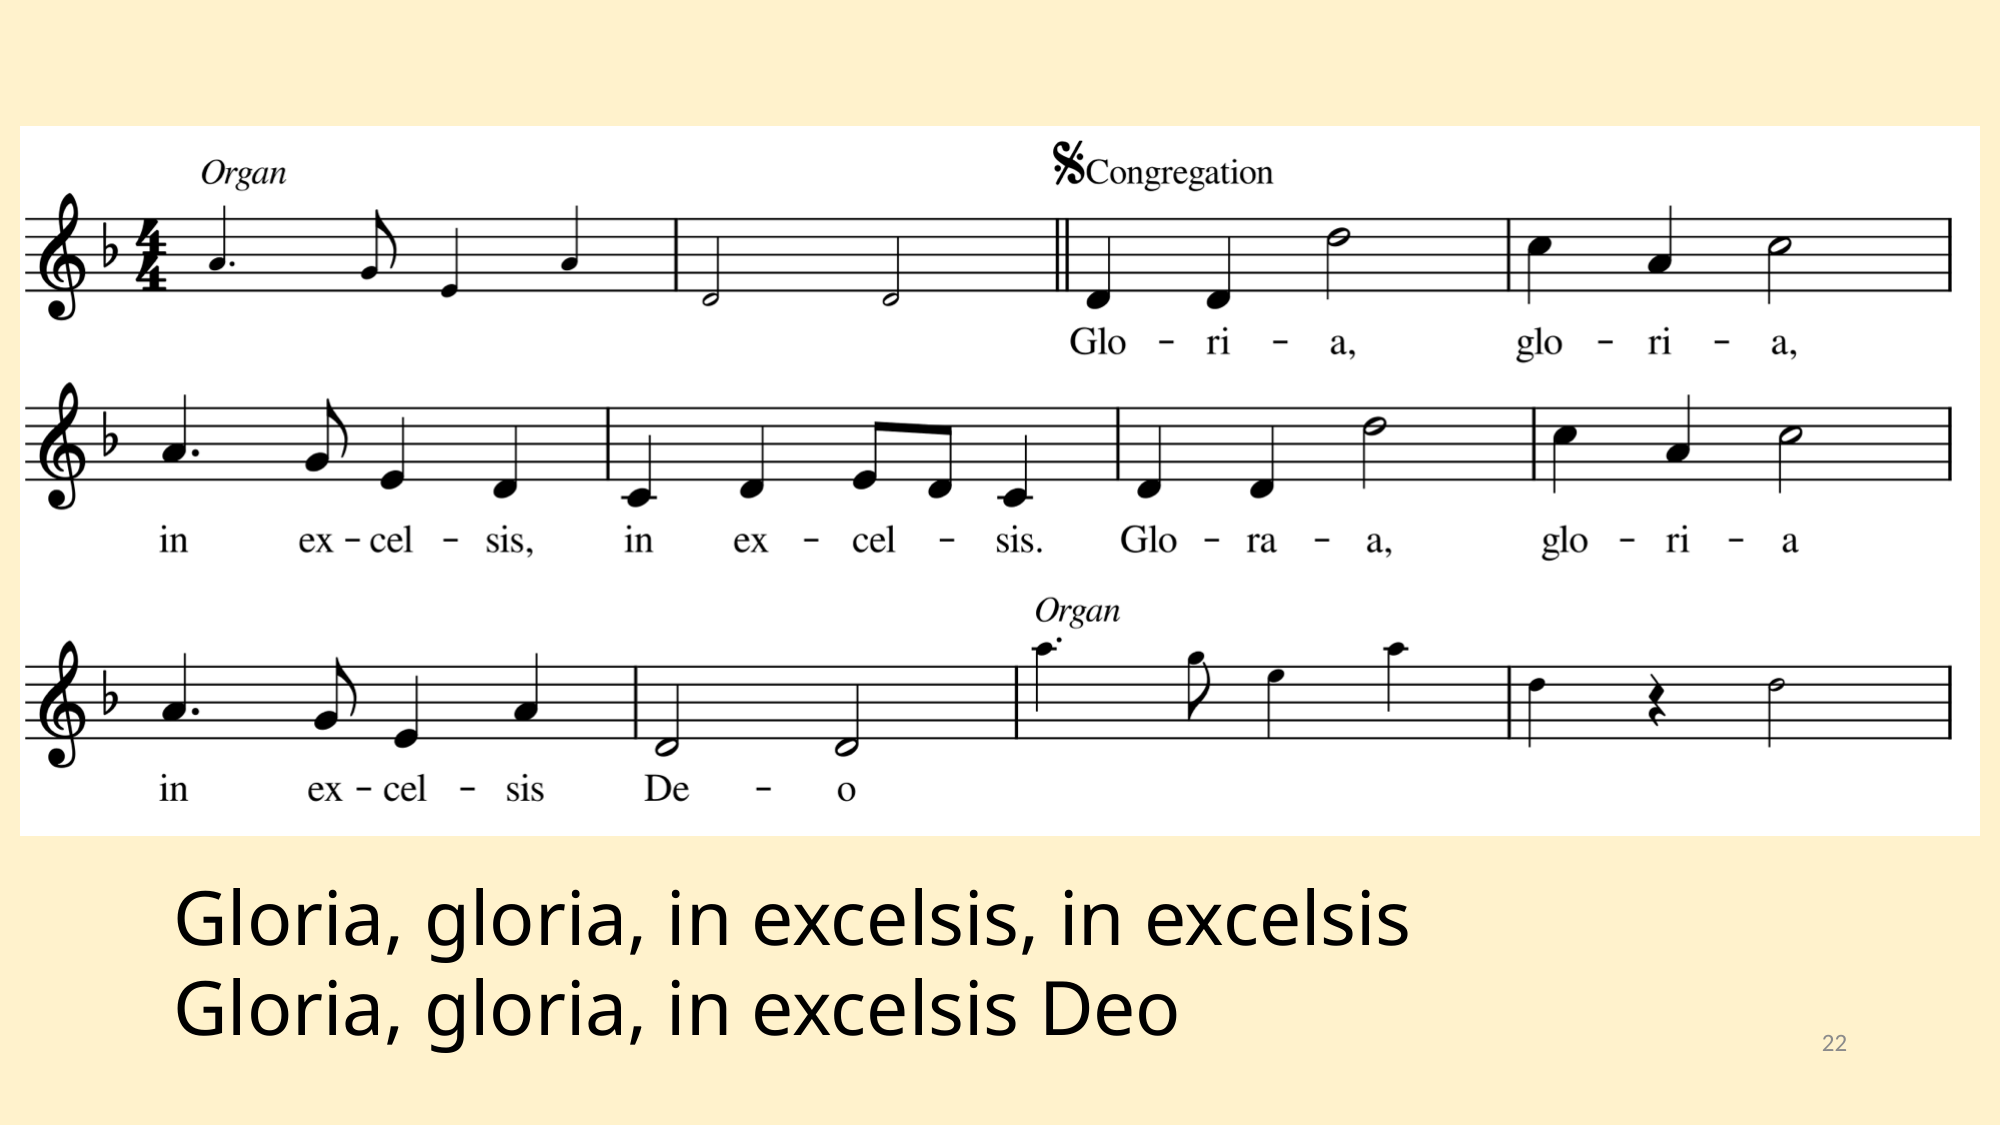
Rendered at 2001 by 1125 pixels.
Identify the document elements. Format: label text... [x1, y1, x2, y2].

picture [20, 126, 1980, 836]
text_box Gloria, gloria, in excelsis, in excelsis Gloria, gloria, in excelsis Deo [158, 863, 1638, 1058]
slide_number 22 [1412, 1012, 1863, 1072]
